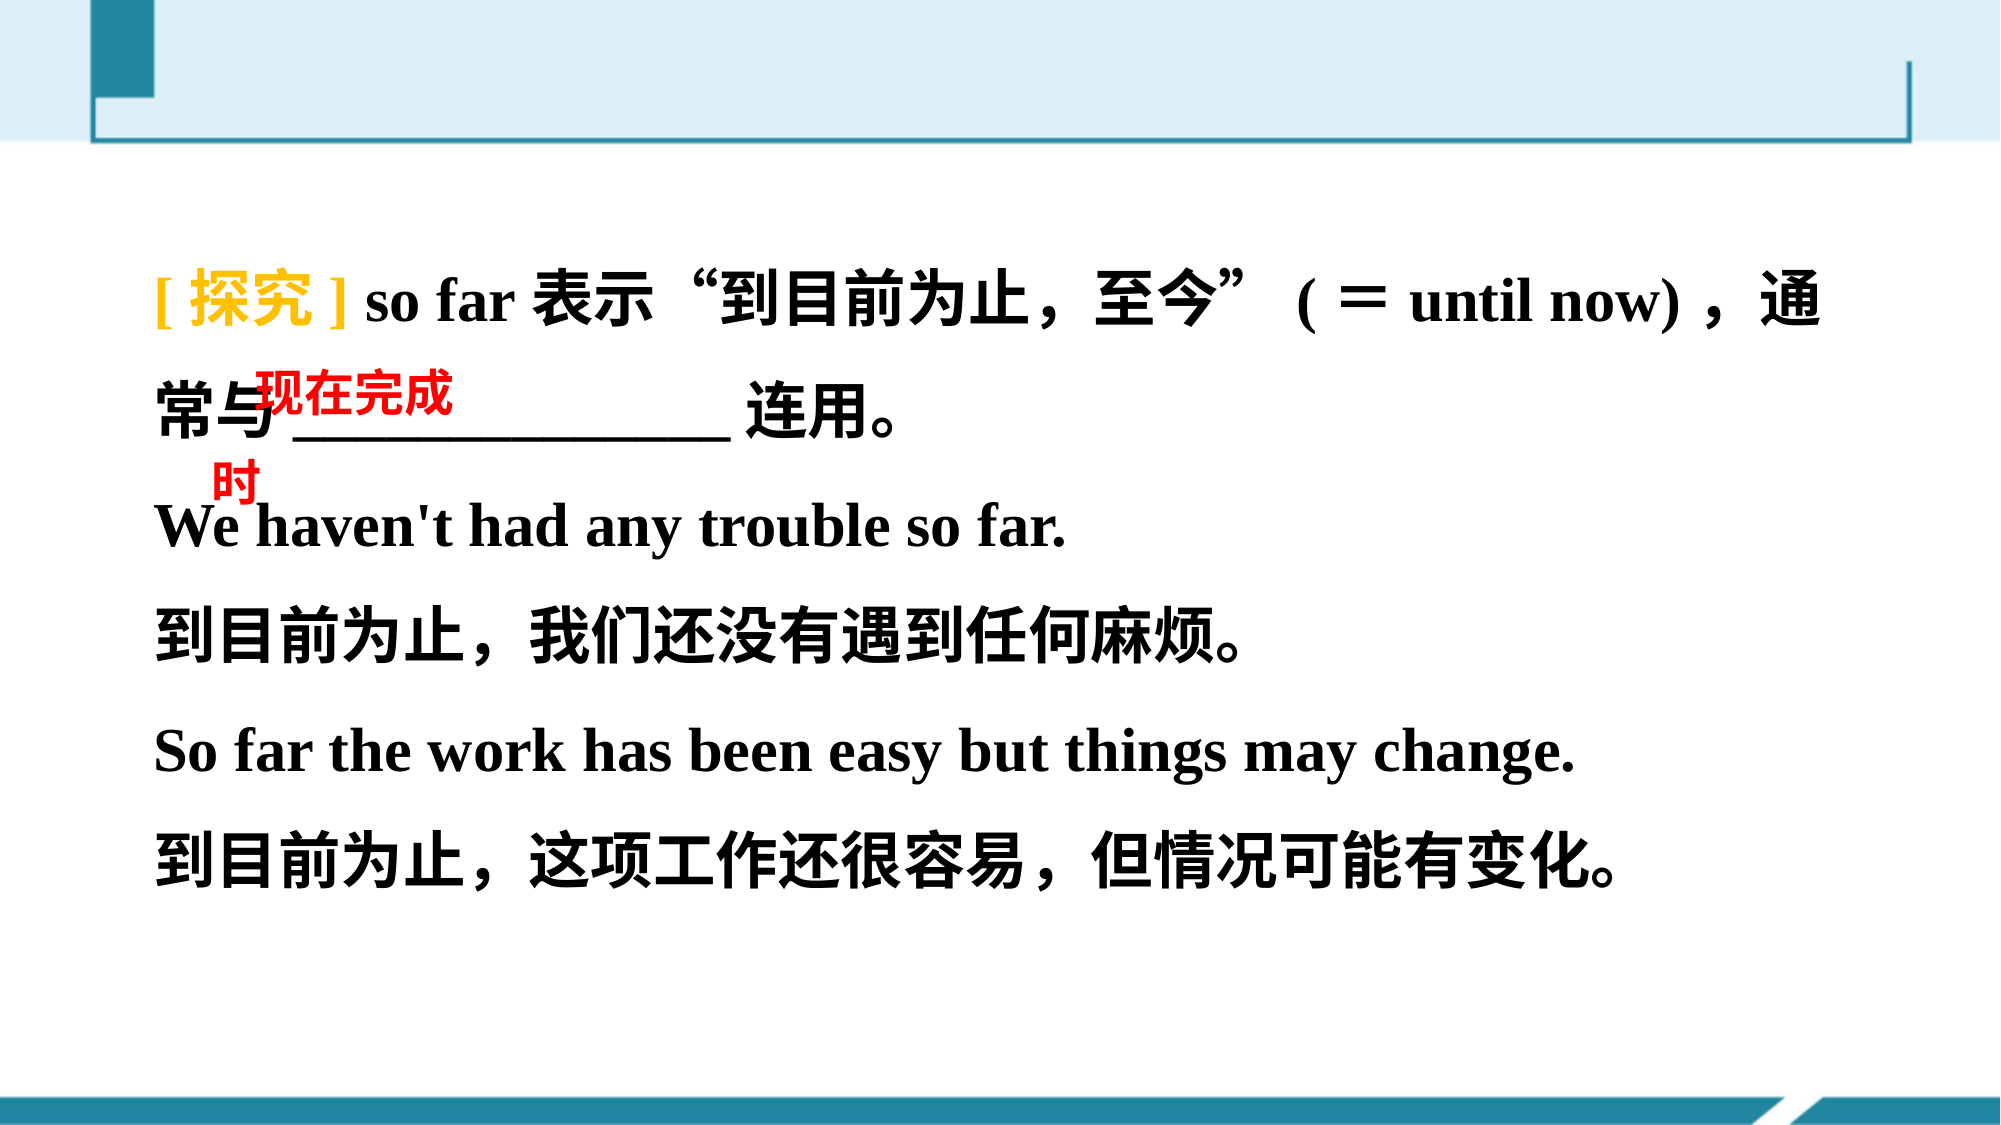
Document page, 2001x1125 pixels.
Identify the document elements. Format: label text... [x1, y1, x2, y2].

text_box 现在完成时 [196, 324, 477, 430]
picture [0, 0, 2001, 1125]
text_box [探究] so far表示“到目前为止，至今”(＝until now)，通常与______________连用。 We haven't had any trouble so far. 到目前为止，我们还没有遇到任何麻烦。 So far the work has been easy but things may change. 到目前为止，这项工作还很容易，但情况可能有变化。 [138, 214, 1879, 904]
